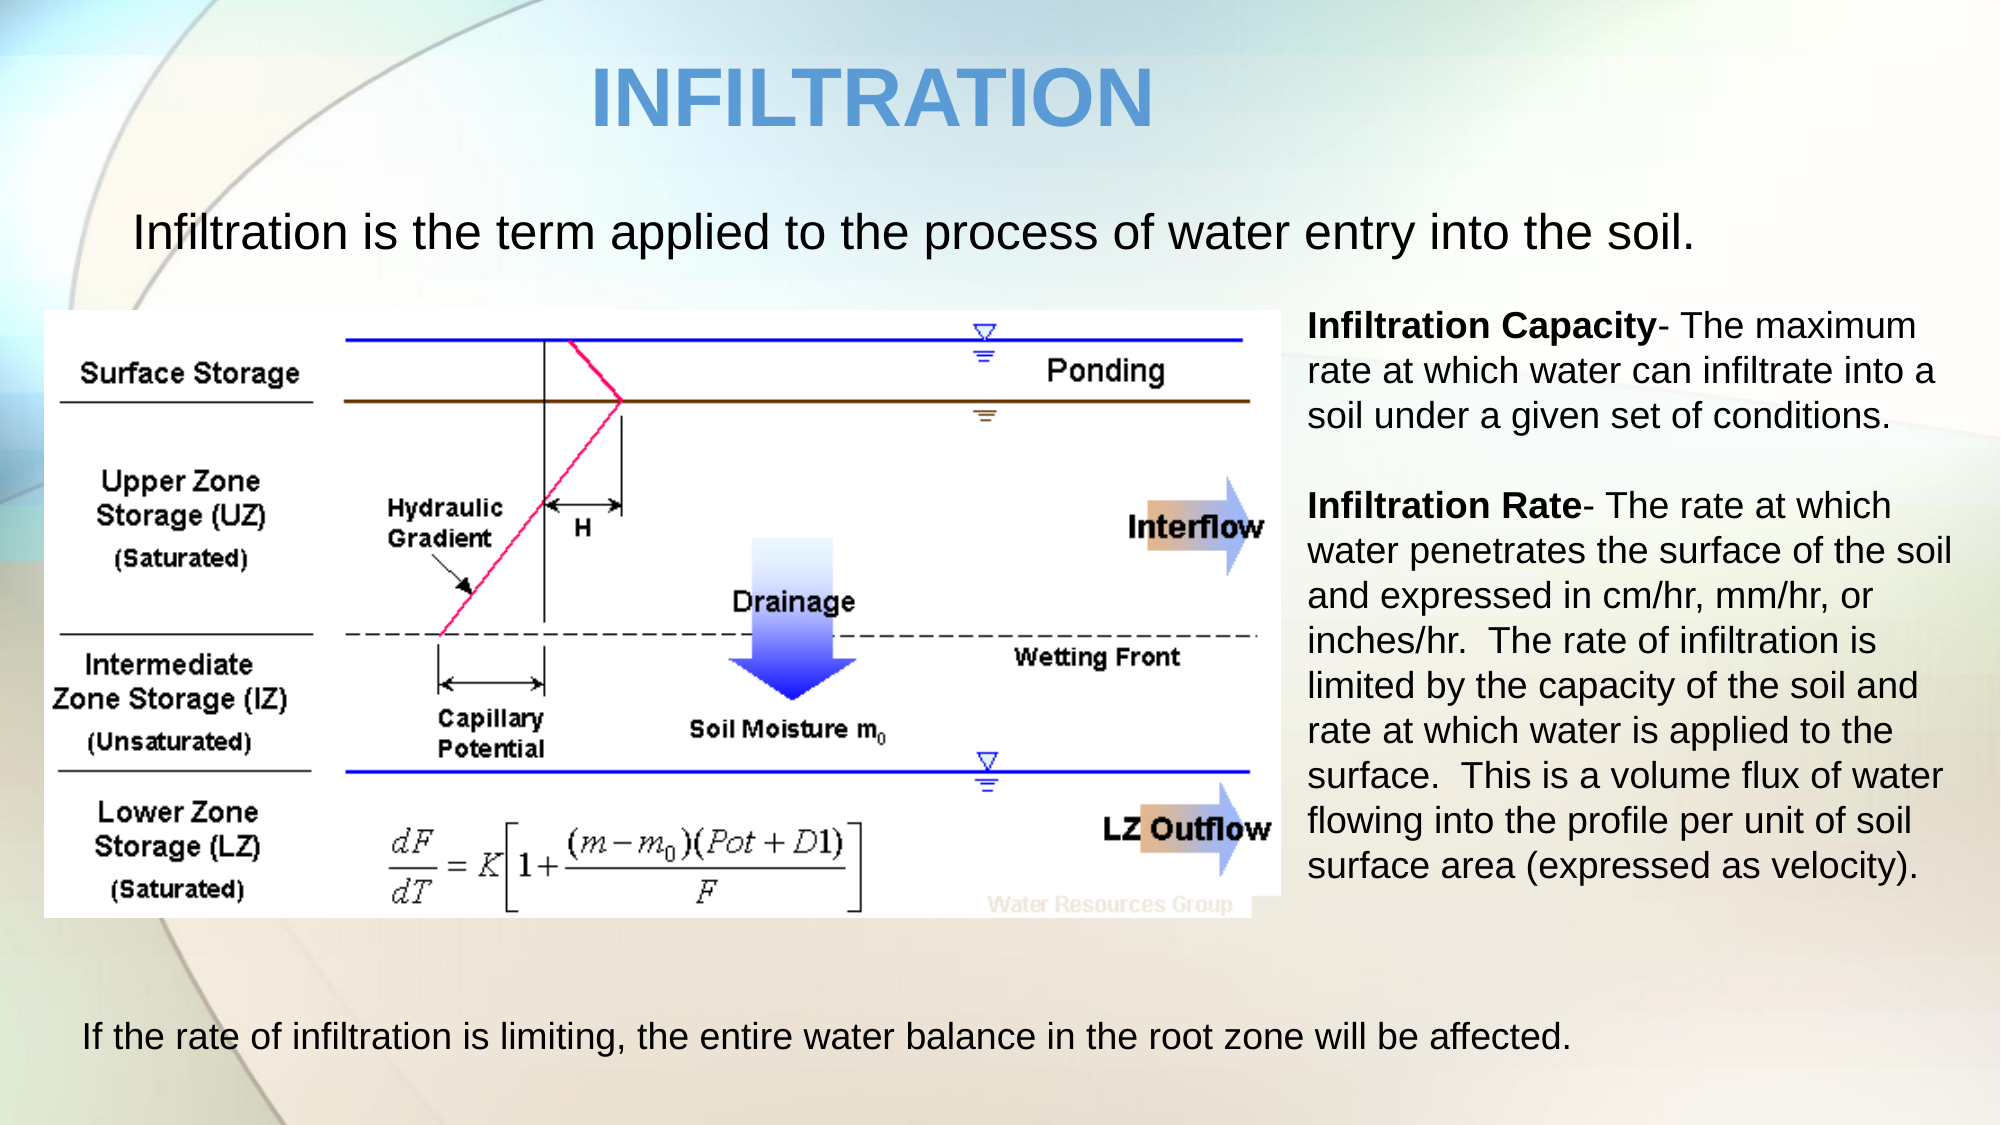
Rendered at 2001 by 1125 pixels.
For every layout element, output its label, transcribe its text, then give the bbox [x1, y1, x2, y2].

text_box If the rate of infiltration is limiting, the entire water balance in the root zone will be affected. [66, 1004, 1915, 1065]
text_box Infiltration Capacity- The maximum rate at which water can infiltrate into a soil under a given set of conditions. Infiltration Rate- The rate at which water penetrates the surface of the soil and expressed in cm/hr, mm/hr, or inches/hr. The rate of infiltration is limited by the capacity of the soil and rate at which water is applied to the surface. This is a volume flux of water flowing into the profile per unit of soil surface area (expressed as velocity). [1292, 293, 2000, 938]
text_box Infiltration is the term applied to the process of water entry into the soil. [117, 191, 1728, 267]
picture [0, 0, 2001, 1125]
title INFILTRATION [575, 24, 1222, 162]
